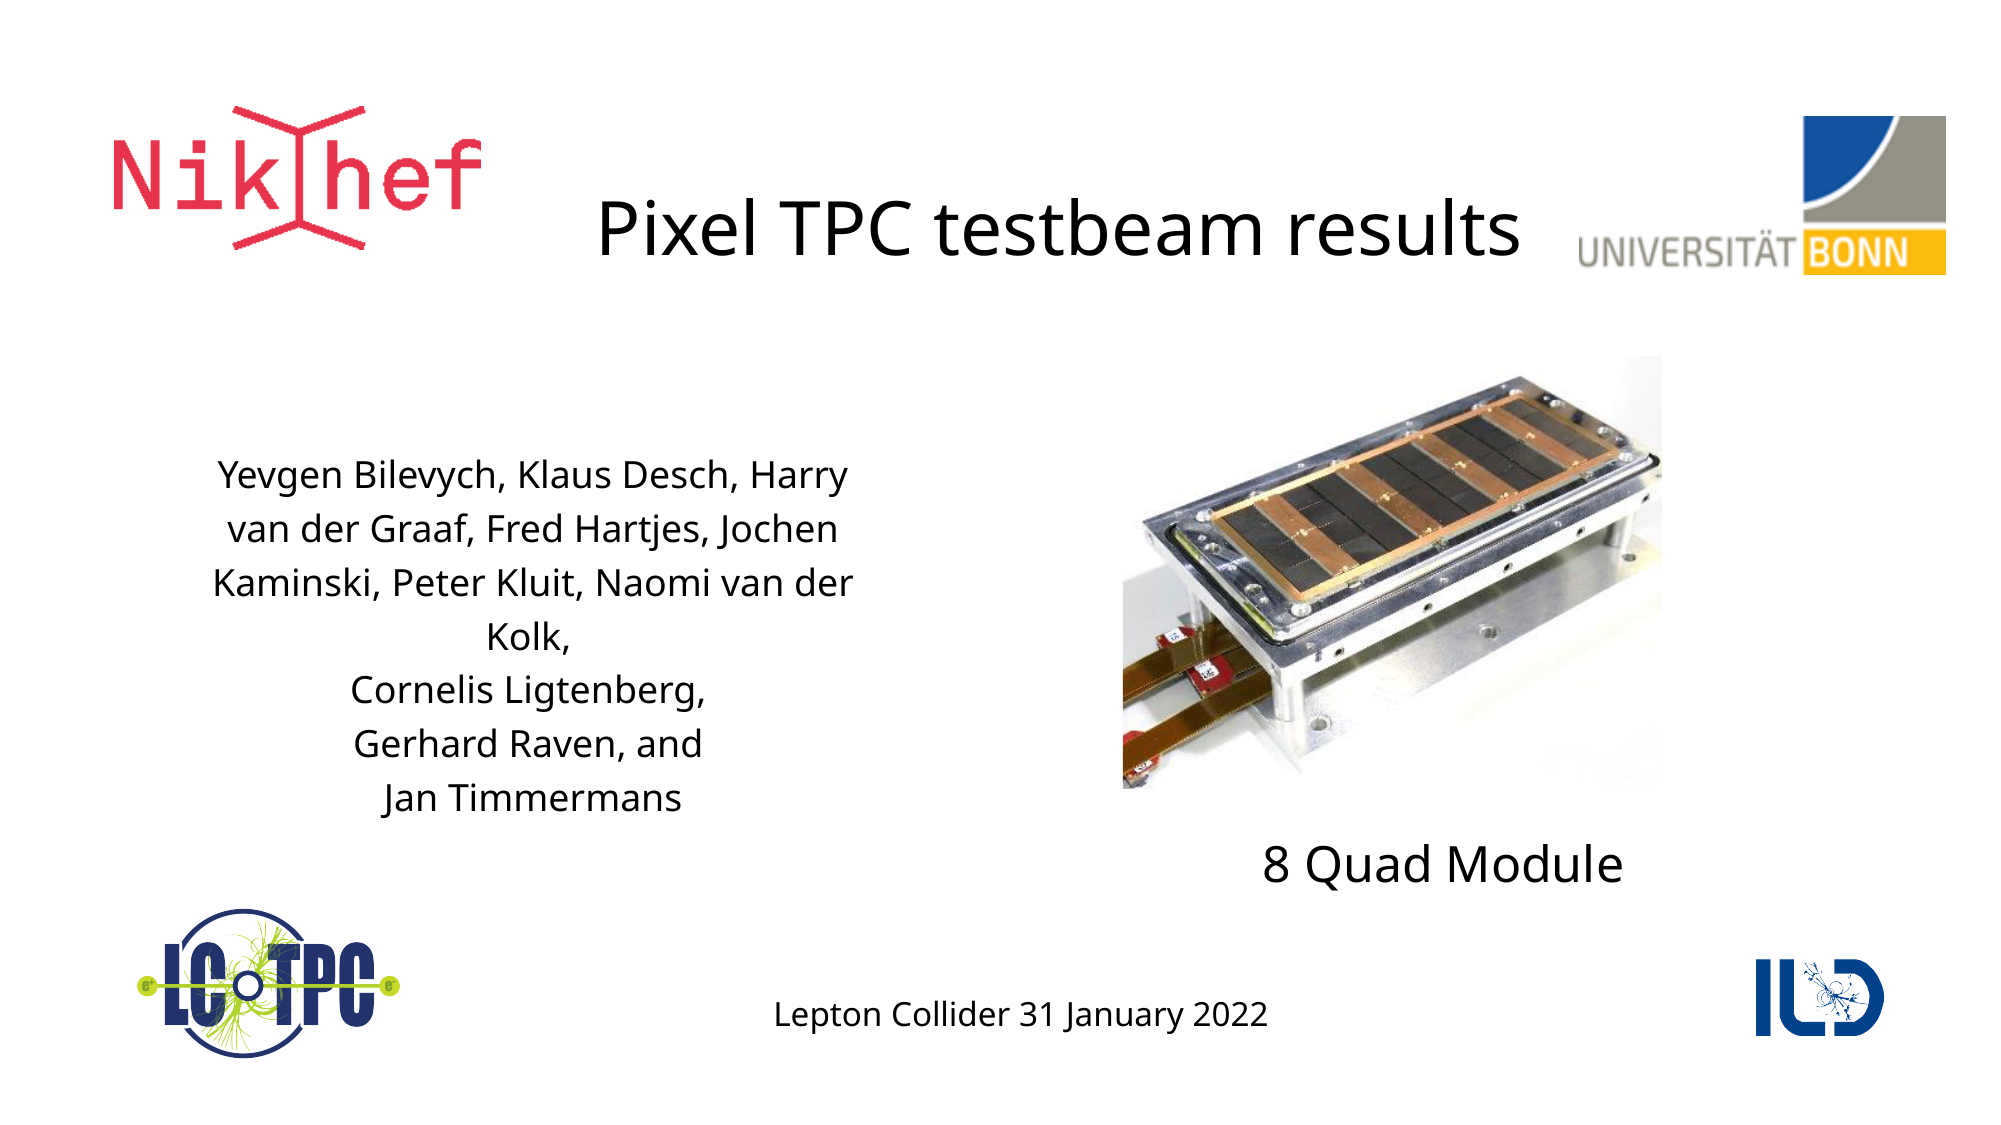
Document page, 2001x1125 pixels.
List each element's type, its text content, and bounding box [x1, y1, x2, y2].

picture [1730, 940, 1910, 1055]
text_box 8 Quad Module [1247, 825, 1640, 901]
picture [1122, 356, 1663, 789]
picture [137, 908, 401, 1059]
subtitle Yevgen Bilevych, Klaus Desch, Harry van der Graaf, Fred Hartjes, Jochen Kaminski, Peter Kluit, Naomi van der Kolk, Cornelis Ligtenberg, Gerhard Raven, and Jan Timmermans [184, 434, 882, 846]
title Pixel TPC testbeam results [468, 137, 1650, 315]
picture [1579, 116, 1946, 276]
text_box Lepton Collider 31 January 2022 [480, 986, 1563, 1041]
picture [113, 106, 481, 251]
